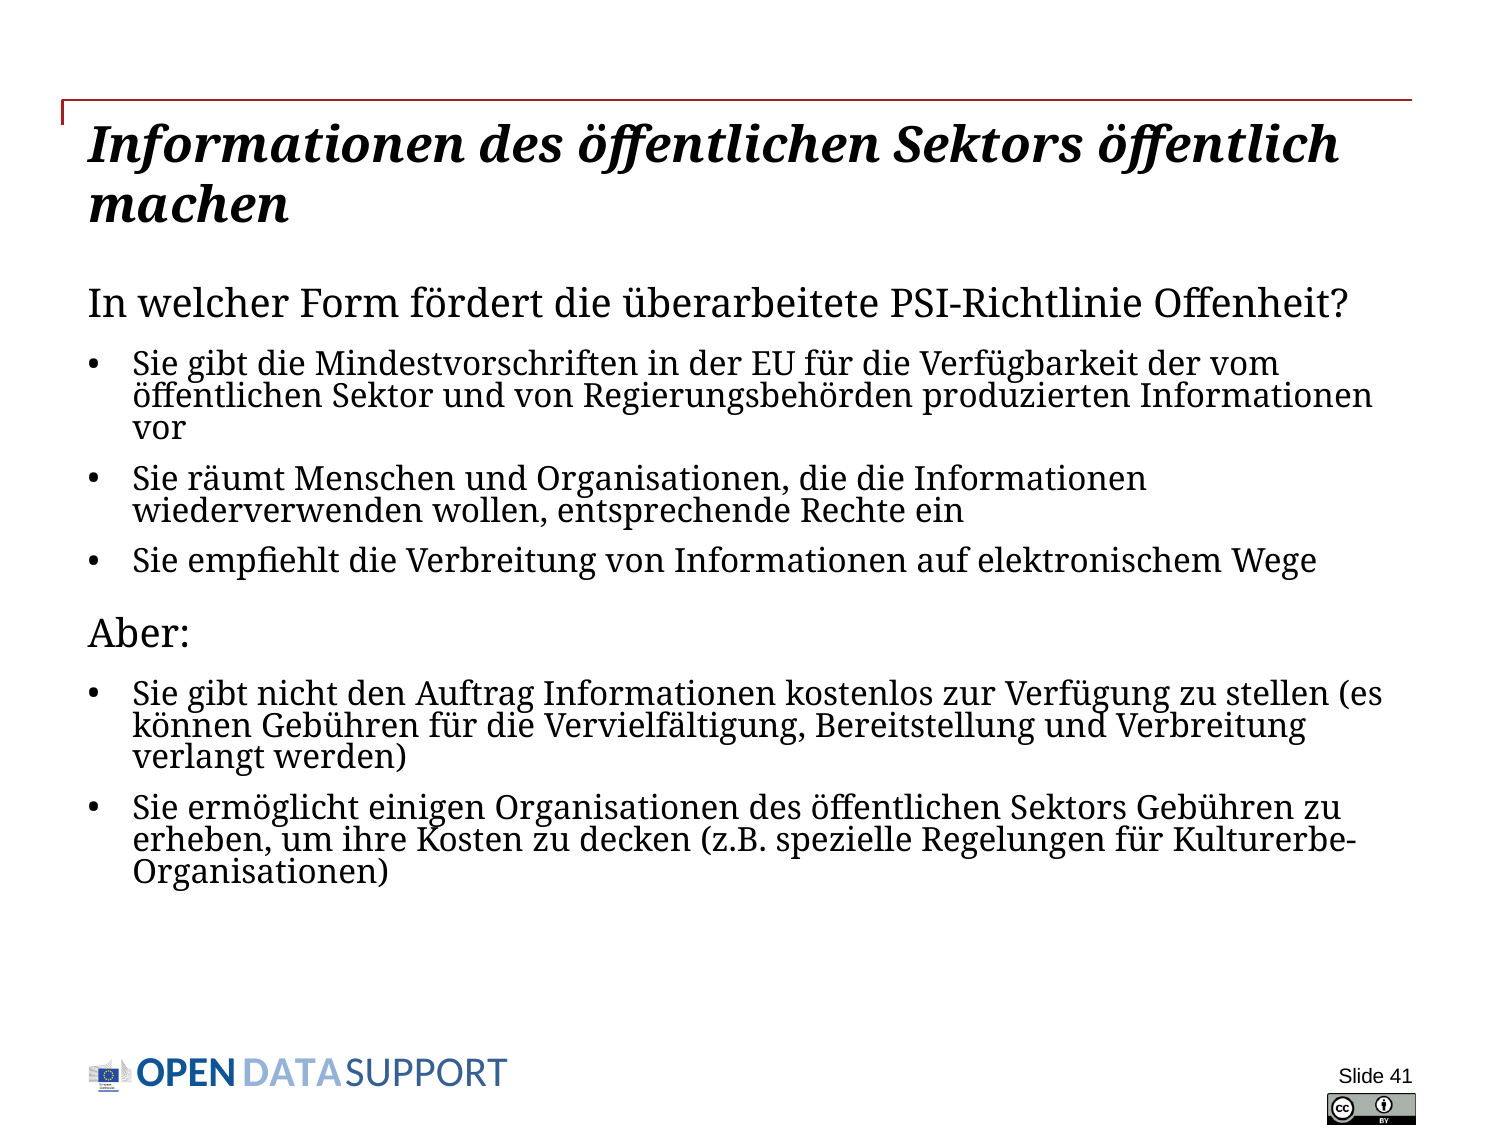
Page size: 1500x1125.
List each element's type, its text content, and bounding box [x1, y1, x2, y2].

list In welcher Form fördert die überarbeitete PSI-Richtlinie Offenheit? Sie gibt die Mindestvorschriften in der EU für die Verfügbarkeit der vom öffentlichen Sektor und von Regierungsbehörden produzierten Informationen vor Sie räumt Menschen und Organisationen, die die Informationen wiederverwenden wollen, entsprechende Rechte ein Sie empfiehlt die Verbreitung von Informationen auf elektronischem Wege Aber: Sie gibt nicht den Auftrag Informationen kostenlos zur Verfügung zu stellen (es können Gebühren für die Vervielfältigung, Bereitstellung und Verbreitung verlangt werden) Sie ermöglicht einigen Organisationen des öffentlichen Sektors Gebühren zu erheben, um ihre Kosten zu decken (z.B. spezielle Regelungen für Kulturerbe-Organisationen) [87, 287, 1413, 1013]
slide_number Slide 41 [1162, 1062, 1413, 1088]
title Informationen des öffentlichen Sektors öffentlich machen [88, 112, 1413, 263]
picture [1327, 1093, 1416, 1125]
